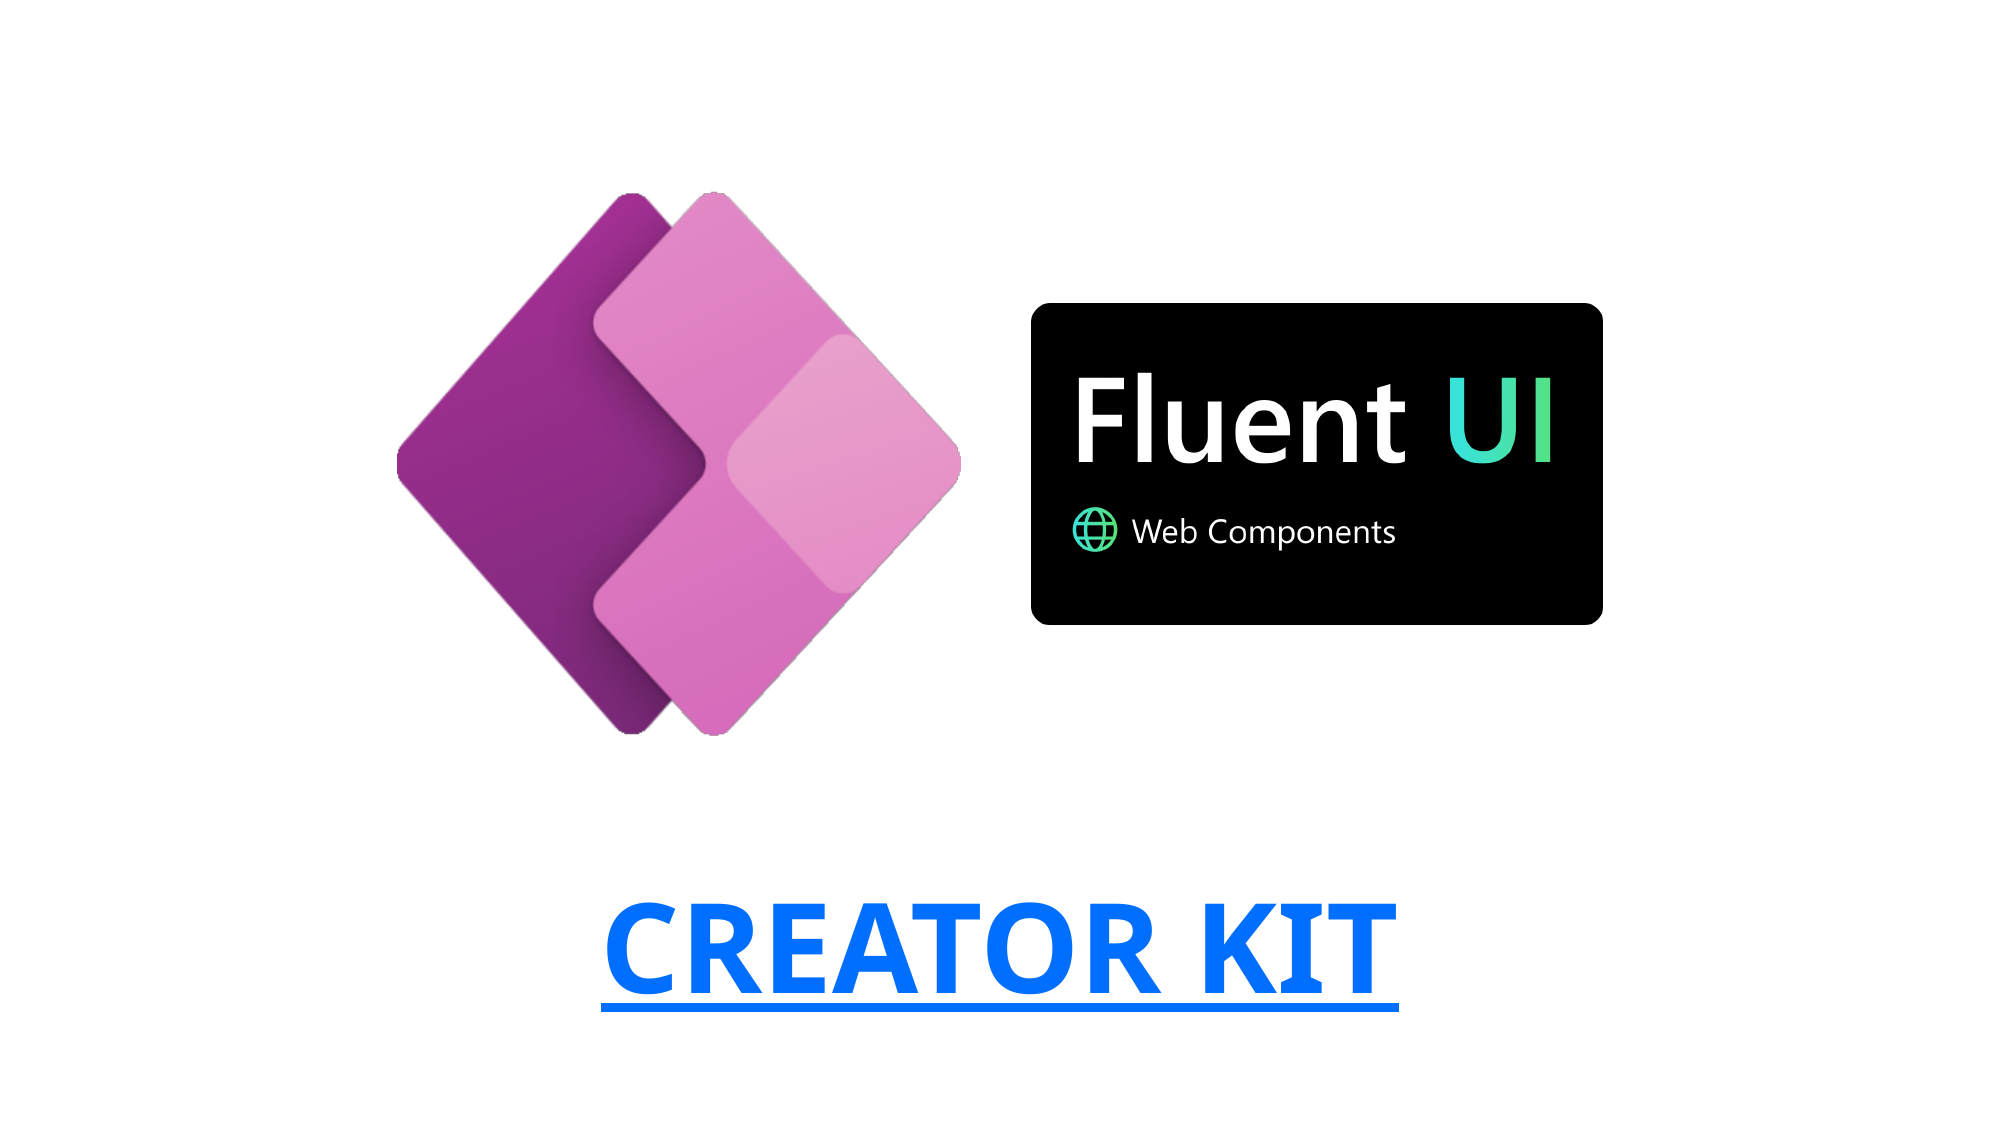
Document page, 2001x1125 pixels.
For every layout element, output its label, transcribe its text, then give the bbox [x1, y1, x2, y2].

picture [397, 182, 961, 746]
picture [1031, 303, 1603, 625]
text_box CREATOR KIT [414, 861, 1586, 1047]
